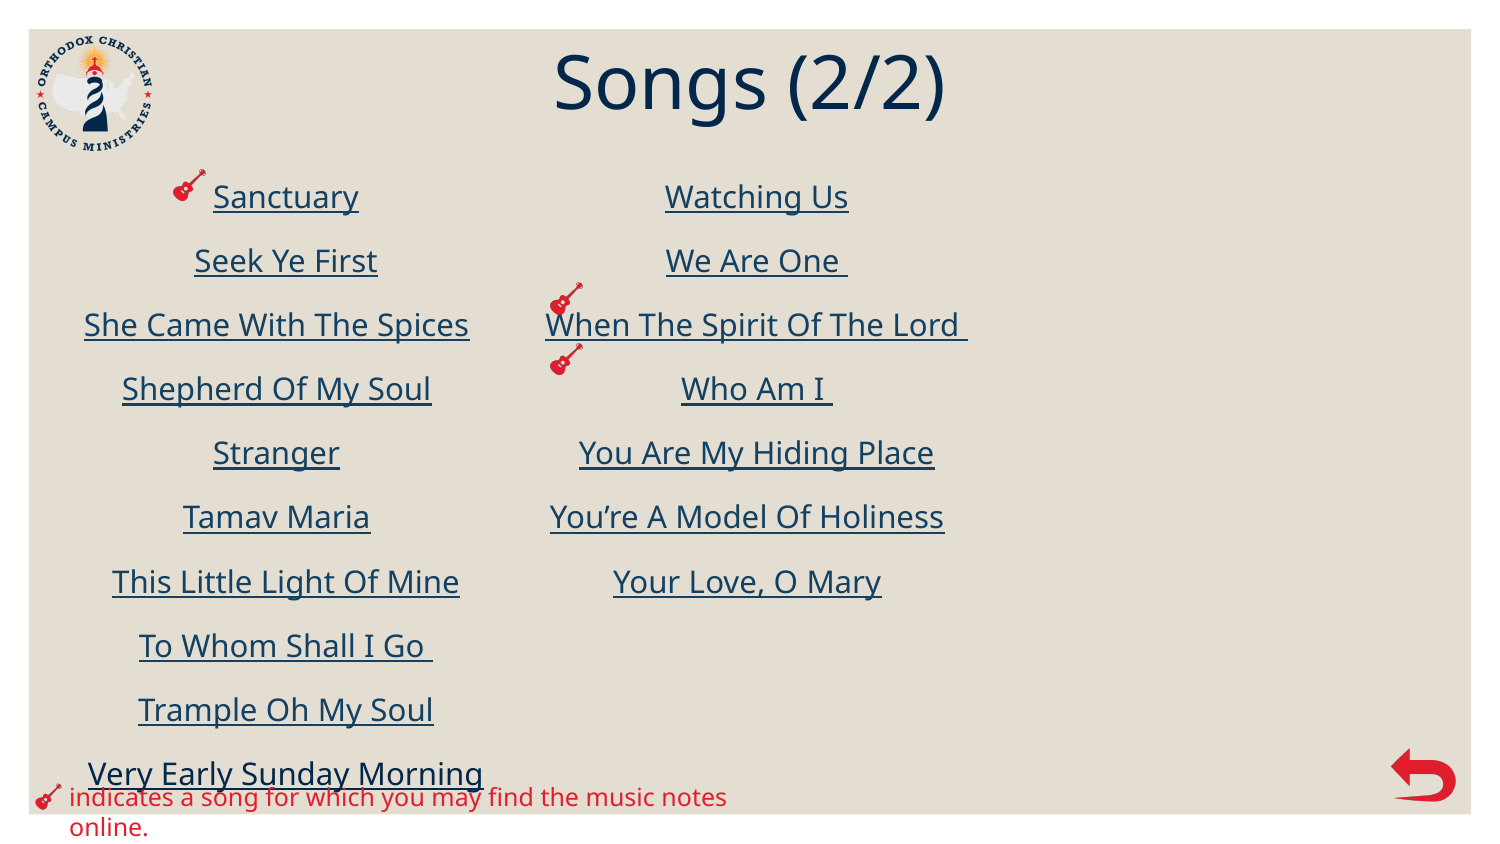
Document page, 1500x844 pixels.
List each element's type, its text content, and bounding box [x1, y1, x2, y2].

title Songs (2/2) [63, 28, 1437, 140]
text_box indicates a song for which you may find the music notes online. [54, 774, 830, 844]
list Sanctuary Seek Ye First She Came With The Spices Shepherd Of My Soul Stranger Tamav Maria This Little Light Of Mine To Whom Shall I Go Trample Oh My Soul Very Early Sunday Morning Watching Us We Are One When The Spirit Of The Lord Who Am I You Are My Hiding Place You’re A Model Of Holiness Your Love, O Mary [26, 140, 1469, 816]
picture [36, 36, 63, 140]
picture [170, 166, 209, 205]
picture [547, 279, 586, 318]
picture [33, 781, 64, 812]
picture [547, 340, 586, 378]
